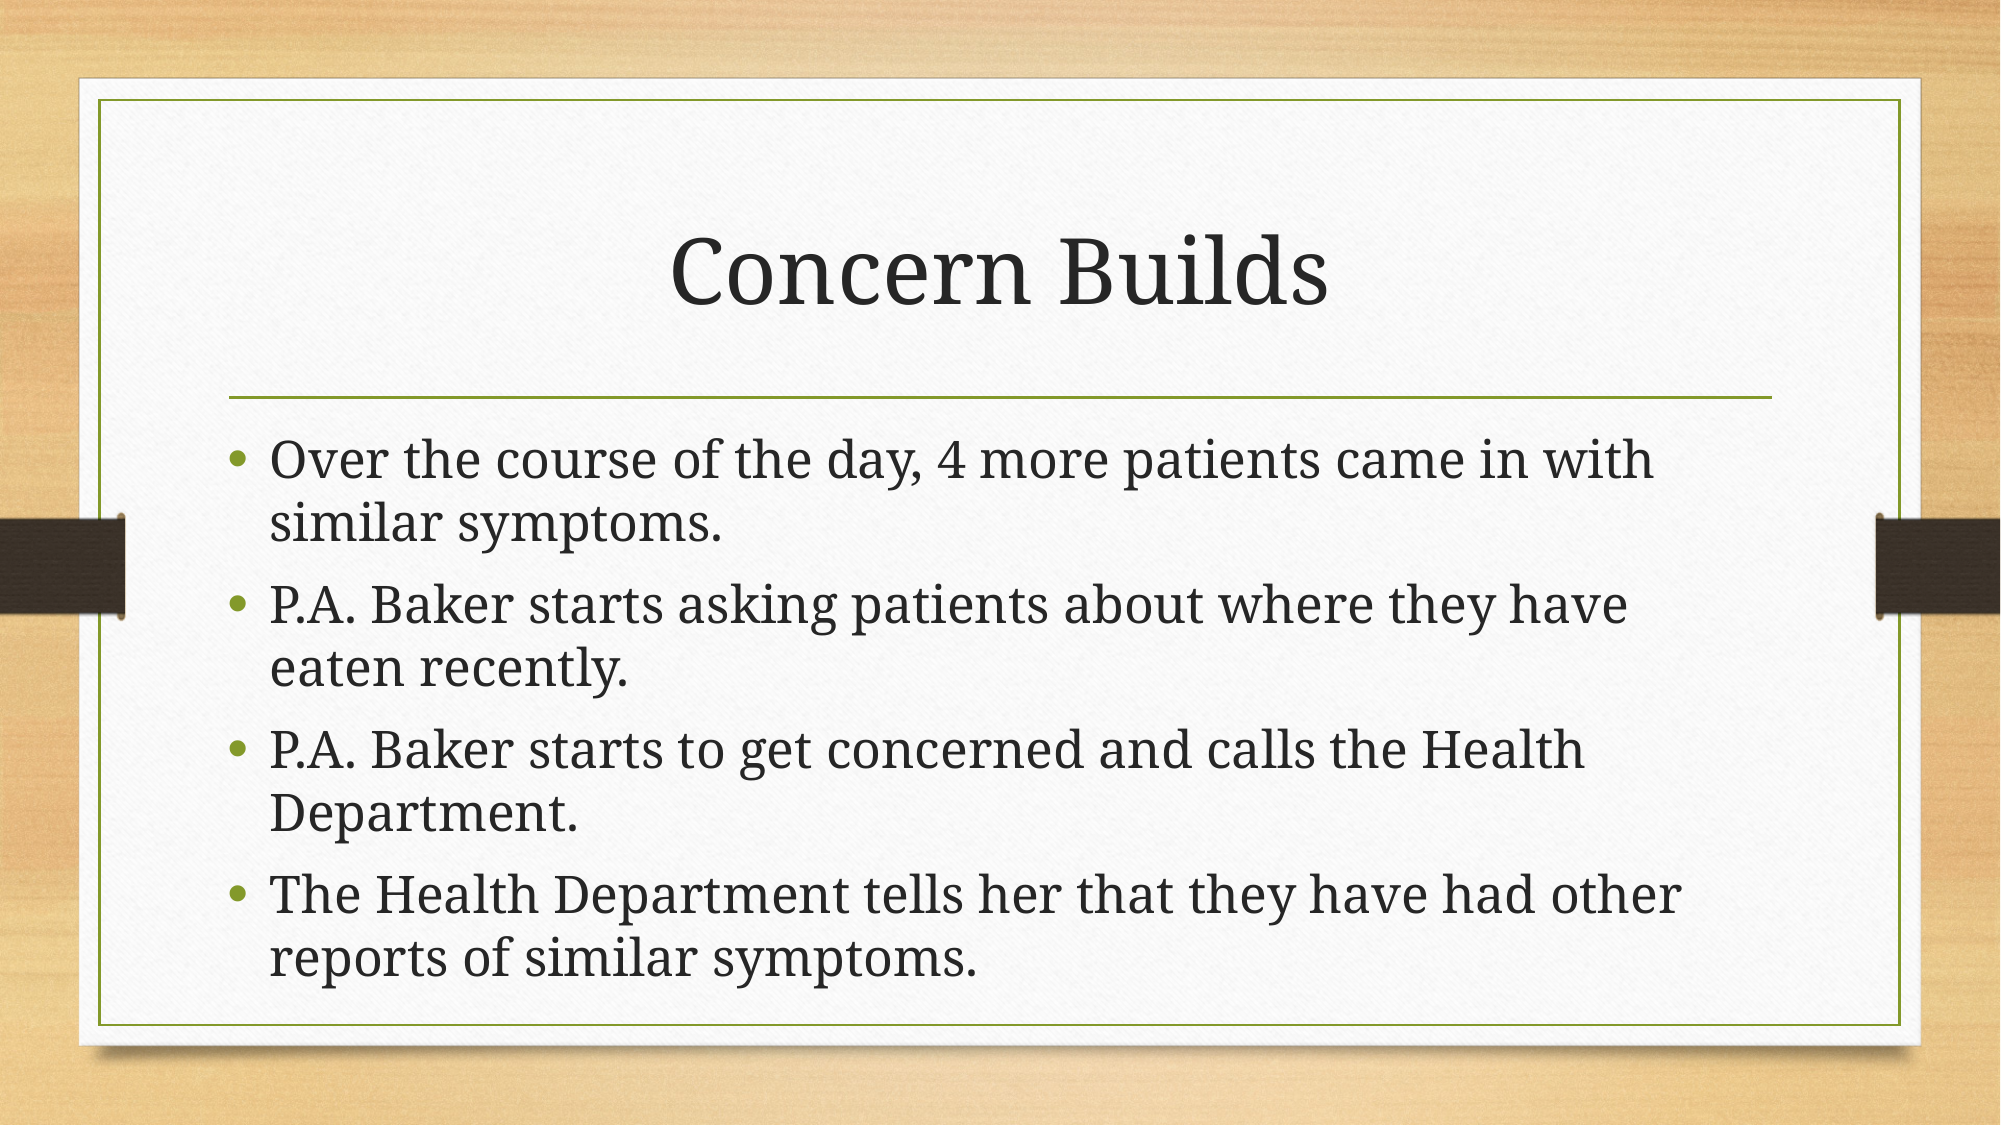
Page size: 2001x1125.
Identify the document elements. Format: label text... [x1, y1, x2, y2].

picture [0, 0, 2001, 1125]
list Over the course of the day, 4 more patients came in with similar symptoms. P.A. Baker starts asking patients about where they have eaten recently. P.A. Baker starts to get concerned and calls the Health Department. The Health Department tells her that they have had other reports of similar symptoms. [212, 419, 1788, 1000]
title Concern Builds [212, 161, 1788, 375]
